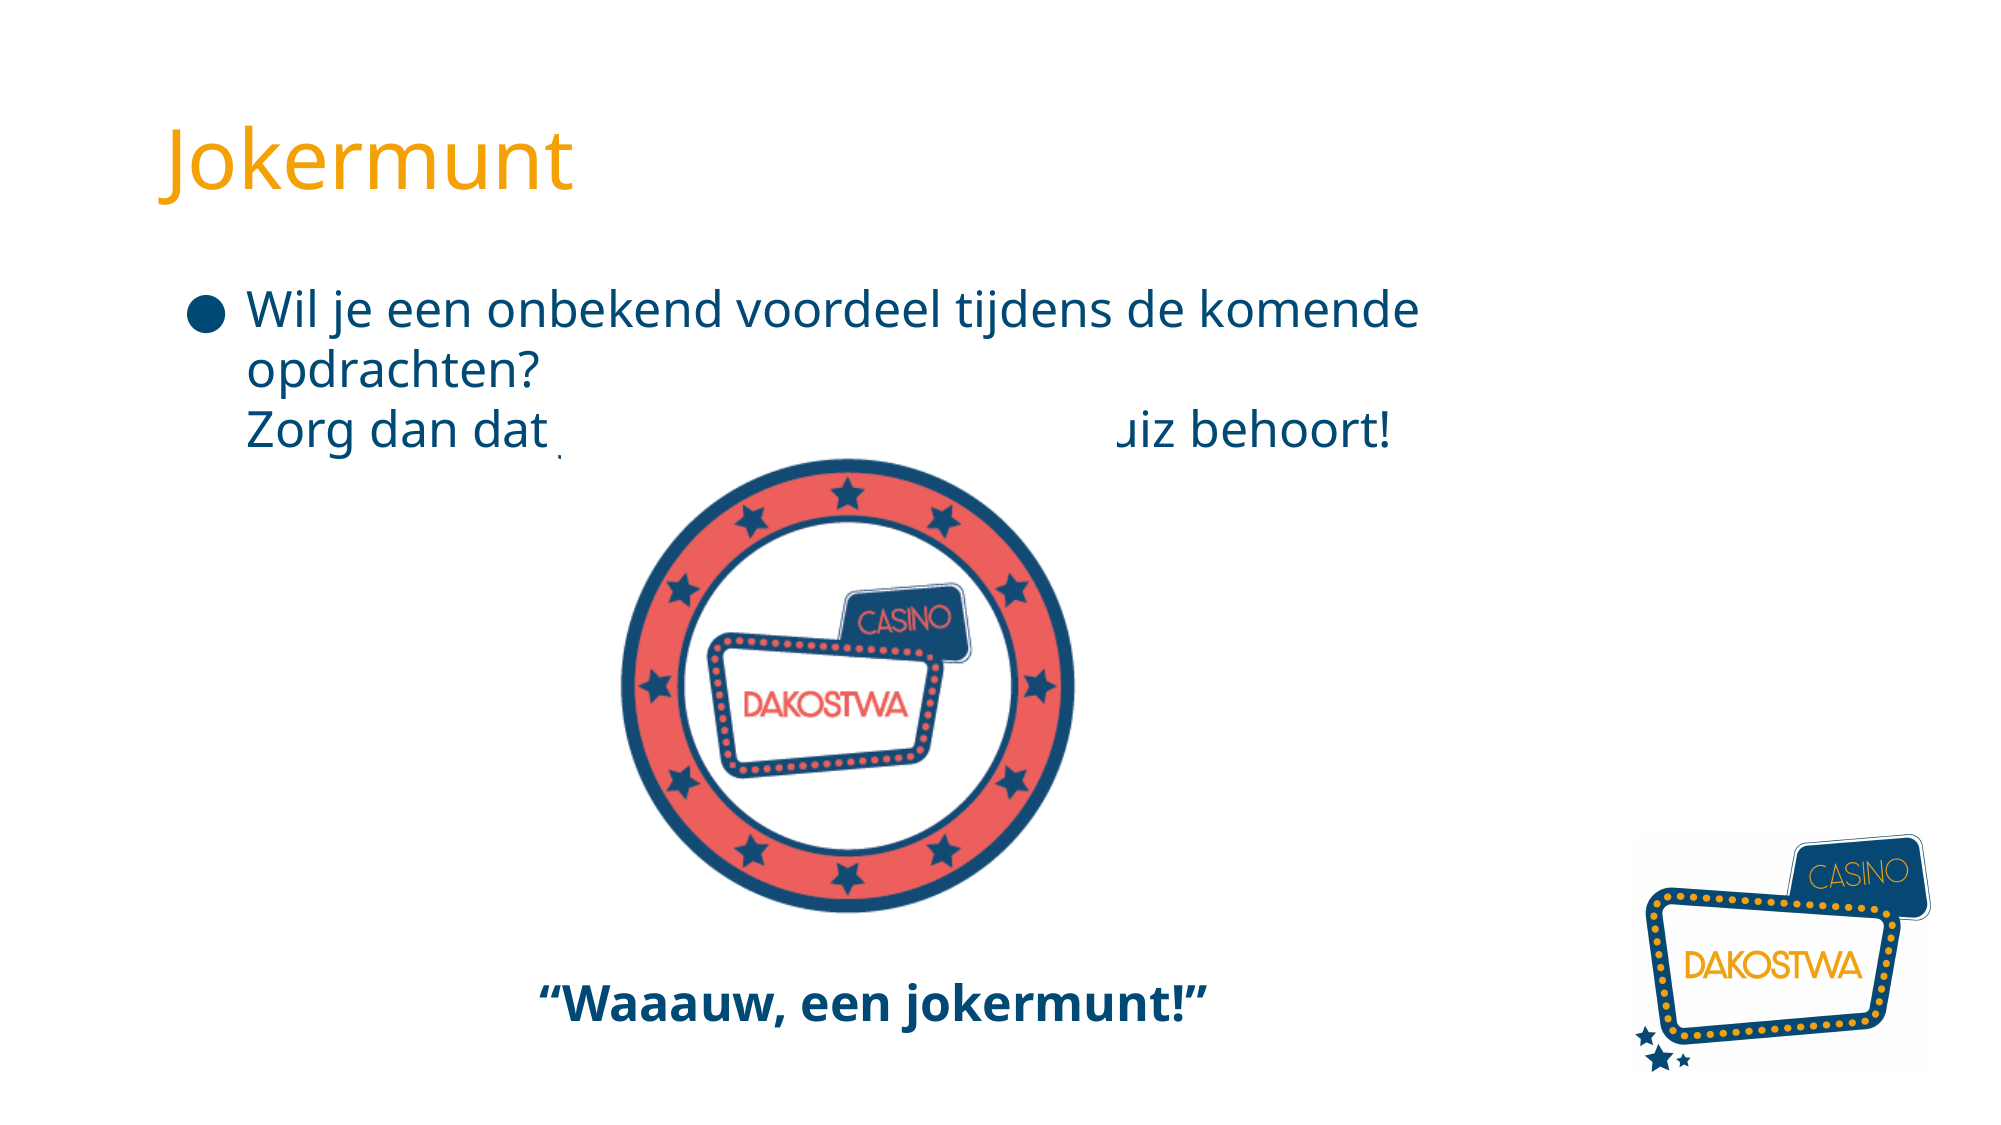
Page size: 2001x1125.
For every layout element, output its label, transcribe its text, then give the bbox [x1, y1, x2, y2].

text_box Jokermunt [150, 91, 1828, 244]
picture [560, 405, 1118, 957]
picture [1635, 834, 1931, 1072]
text_box Wil je een onbekend voordeel tijdens de komende opdrachten? Zorg dan dat je bij de ‘top 6’ van de quiz behoort! [156, 262, 1591, 415]
text_box “Waaauw, een jokermunt!” [156, 956, 1591, 1109]
